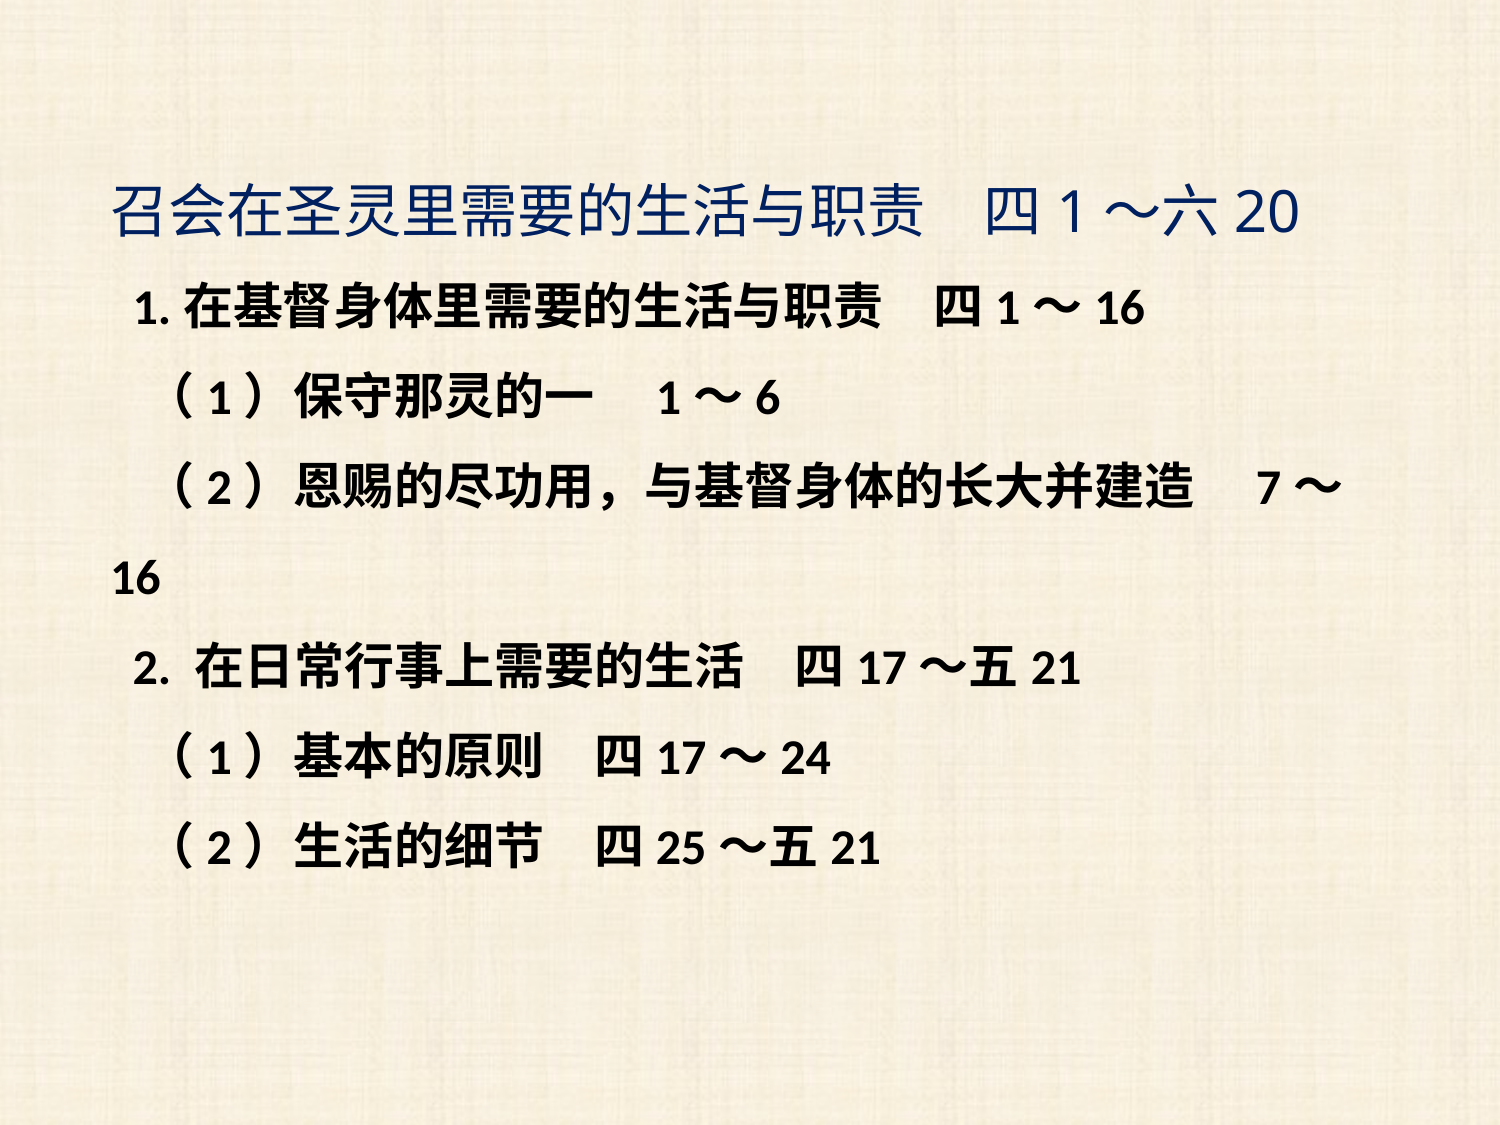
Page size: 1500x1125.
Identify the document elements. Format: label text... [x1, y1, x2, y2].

text_box 召会在圣灵里需要的生活与职责 四1～六20 1.在基督身体里需要的生活与职责 四1～16 （1）保守那灵的一 1～6 （2）恩赐的尽功用，与基督身体的长大并建造 7～16 2. 在日常行事上需要的生活 四17～五21 （1）基本的原则 四17～24 （2）生活的细节 四25～五21 [95, 132, 1405, 882]
